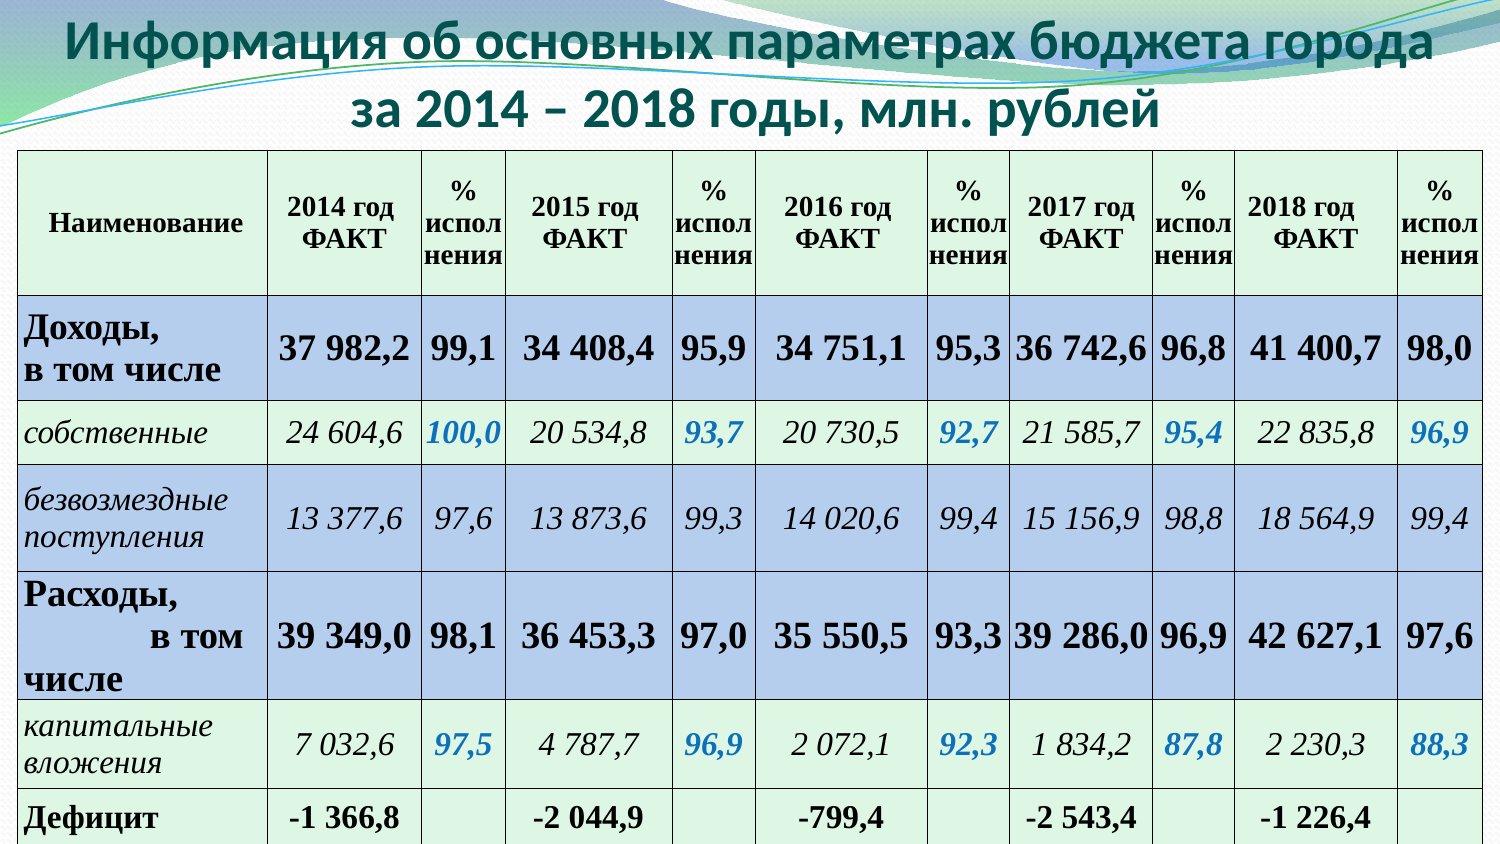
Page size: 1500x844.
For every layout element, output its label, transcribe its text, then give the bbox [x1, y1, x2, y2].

table_cell 97,5 [422, 700, 505, 788]
table_cell 14 020,6 [756, 465, 927, 571]
table_cell [928, 789, 1009, 844]
table_cell 92,3 [928, 700, 1009, 788]
table_cell -799,4 [756, 789, 927, 844]
table_cell 99,4 [1398, 465, 1482, 571]
table_cell [1398, 789, 1482, 844]
table_cell 37 982,2 [268, 296, 421, 400]
table_cell Расходы, в том числе [18, 572, 267, 699]
table_header 2015 год ФАКТ [506, 151, 672, 295]
table_cell 96,9 [1153, 572, 1234, 699]
table_header 2017 год ФАКТ [1010, 151, 1152, 295]
table_cell 22 835,8 [1235, 401, 1397, 464]
table_cell 41 400,7 [1235, 296, 1397, 400]
table_cell 15 156,9 [1010, 465, 1152, 571]
table_cell безвозмездные поступления [18, 465, 267, 571]
table_header 2016 год ФАКТ [756, 151, 927, 295]
table_cell 36 742,6 [1010, 296, 1152, 400]
table_cell Дефицит [18, 789, 267, 844]
table_cell -2 044,9 [506, 789, 672, 844]
table_cell 97,0 [673, 572, 755, 699]
table_cell 95,9 [673, 296, 755, 400]
table_cell 1 834,2 [1010, 700, 1152, 788]
table_cell 20 730,5 [756, 401, 927, 464]
table_cell 97,6 [422, 465, 505, 571]
table_cell [1153, 789, 1234, 844]
title Информация об основных параметрах бюджета города за 2014 – 2018 годы, млн. рублей [29, 20, 1483, 139]
table_cell 96,9 [1398, 401, 1482, 464]
table_header % исполнения [1398, 151, 1482, 295]
table_cell 42 627,1 [1235, 572, 1397, 699]
table_header % исполнения [673, 151, 755, 295]
table_cell 7 032,6 [268, 700, 421, 788]
table_cell 18 564,9 [1235, 465, 1397, 571]
table_header Наименование [18, 151, 267, 295]
table_cell -1 226,4 [1235, 789, 1397, 844]
table_cell 34 408,4 [506, 296, 672, 400]
table_cell собственные [18, 401, 267, 464]
table_cell капитальные вложения [18, 700, 267, 788]
table_cell 98,1 [422, 572, 505, 699]
table_cell 95,3 [928, 296, 1009, 400]
table_cell 99,4 [928, 465, 1009, 571]
table_cell 92,7 [928, 401, 1009, 464]
table_cell [673, 789, 755, 844]
table_cell 98,0 [1398, 296, 1482, 400]
table_cell Доходы, в том числе [18, 296, 267, 400]
table_header % исполнения [1153, 151, 1234, 295]
table_cell 20 534,8 [506, 401, 672, 464]
table_cell 13 873,6 [506, 465, 672, 571]
table_cell 39 349,0 [268, 572, 421, 699]
table_cell 100,0 [422, 401, 505, 464]
table_cell 13 377,6 [268, 465, 421, 571]
table_cell [422, 789, 505, 844]
table_cell -1 366,8 [268, 789, 421, 844]
table_cell 96,8 [1153, 296, 1234, 400]
table_header % исполнения [422, 151, 505, 295]
table_cell 24 604,6 [268, 401, 421, 464]
table_cell 93,7 [673, 401, 755, 464]
table_cell 99,1 [422, 296, 505, 400]
table_cell 98,8 [1153, 465, 1234, 571]
table_cell 21 585,7 [1010, 401, 1152, 464]
table_cell 88,3 [1398, 700, 1482, 788]
table_header % исполнения [928, 151, 1009, 295]
table_cell 36 453,3 [506, 572, 672, 699]
table_cell 97,6 [1398, 572, 1482, 699]
table_header 2014 год ФАКТ [268, 151, 421, 295]
table_cell 4 787,7 [506, 700, 672, 788]
table_cell 87,8 [1153, 700, 1234, 788]
table_cell 2 072,1 [756, 700, 927, 788]
table_cell 99,3 [673, 465, 755, 571]
table_cell 34 751,1 [756, 296, 927, 400]
table_cell 93,3 [928, 572, 1009, 699]
table_cell 2 230,3 [1235, 700, 1397, 788]
table_cell 39 286,0 [1010, 572, 1152, 699]
table_cell -2 543,4 [1010, 789, 1152, 844]
table_cell 95,4 [1153, 401, 1234, 464]
table_cell 96,9 [673, 700, 755, 788]
table_cell 35 550,5 [756, 572, 927, 699]
table_header 2018 год ФАКТ [1235, 151, 1397, 295]
